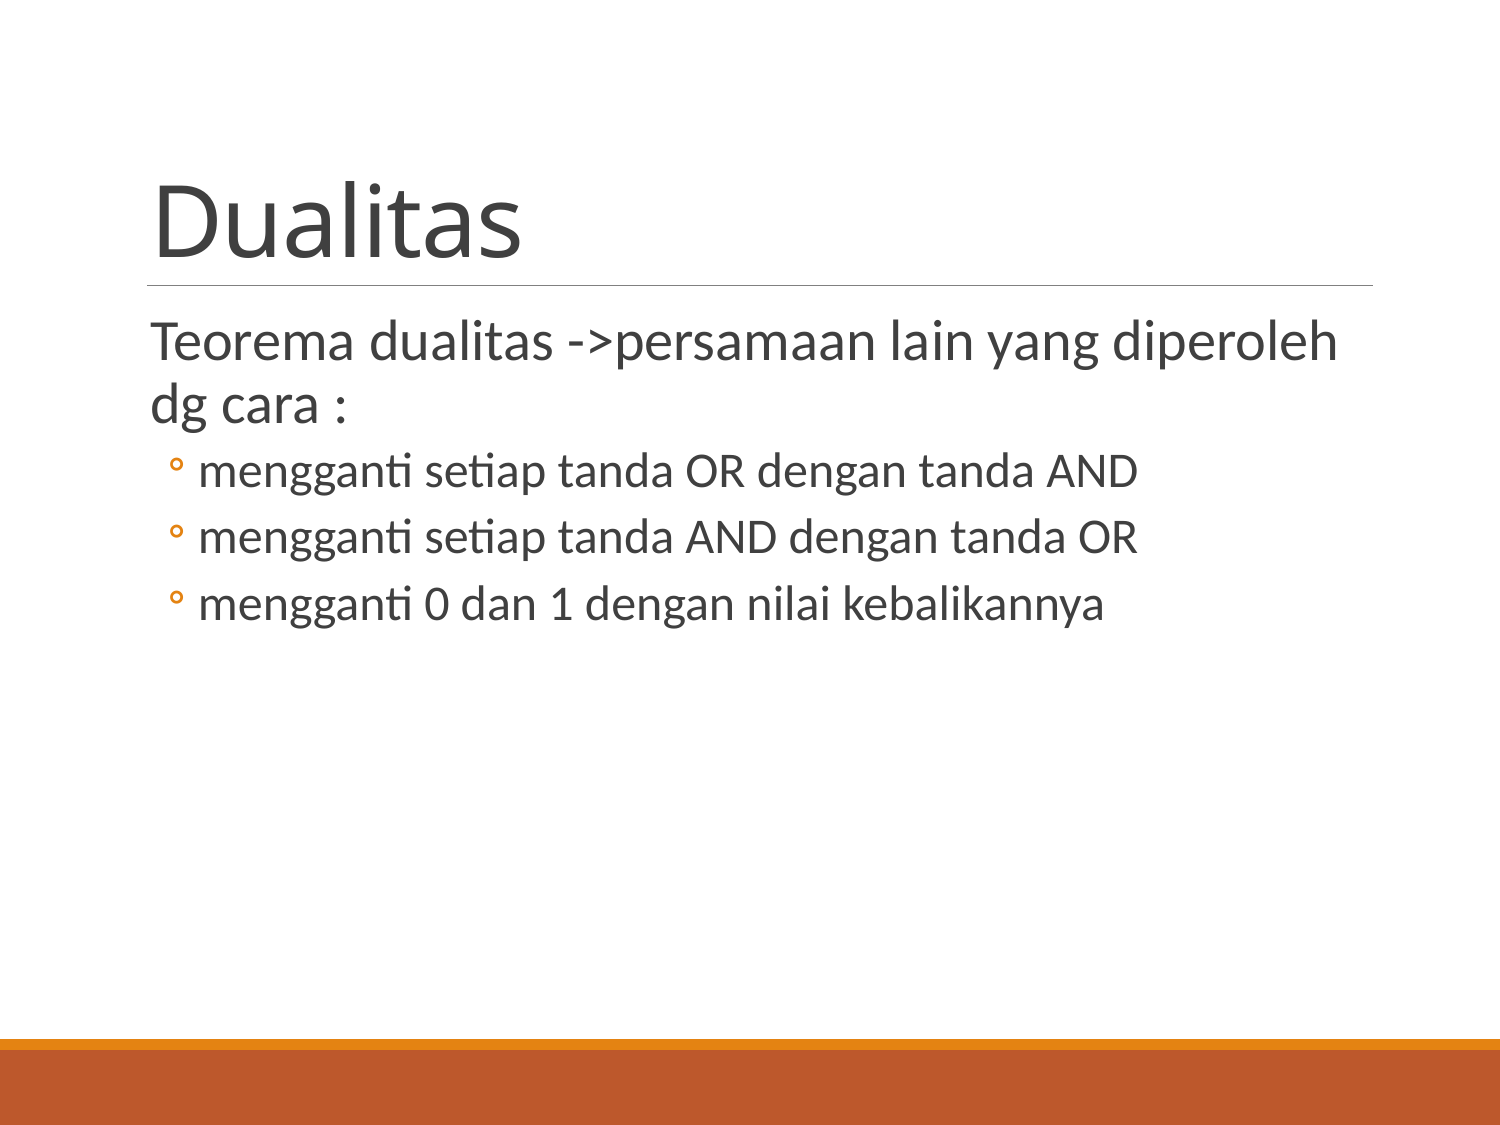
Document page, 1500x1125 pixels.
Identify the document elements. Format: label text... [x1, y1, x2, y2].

list Teorema dualitas ->persamaan lain yang diperoleh dg cara : mengganti setiap tanda OR dengan tanda AND mengganti setiap tanda AND dengan tanda OR mengganti 0 dan 1 dengan nilai kebalikannya [135, 302, 1373, 963]
title Dualitas [135, 47, 1373, 285]
